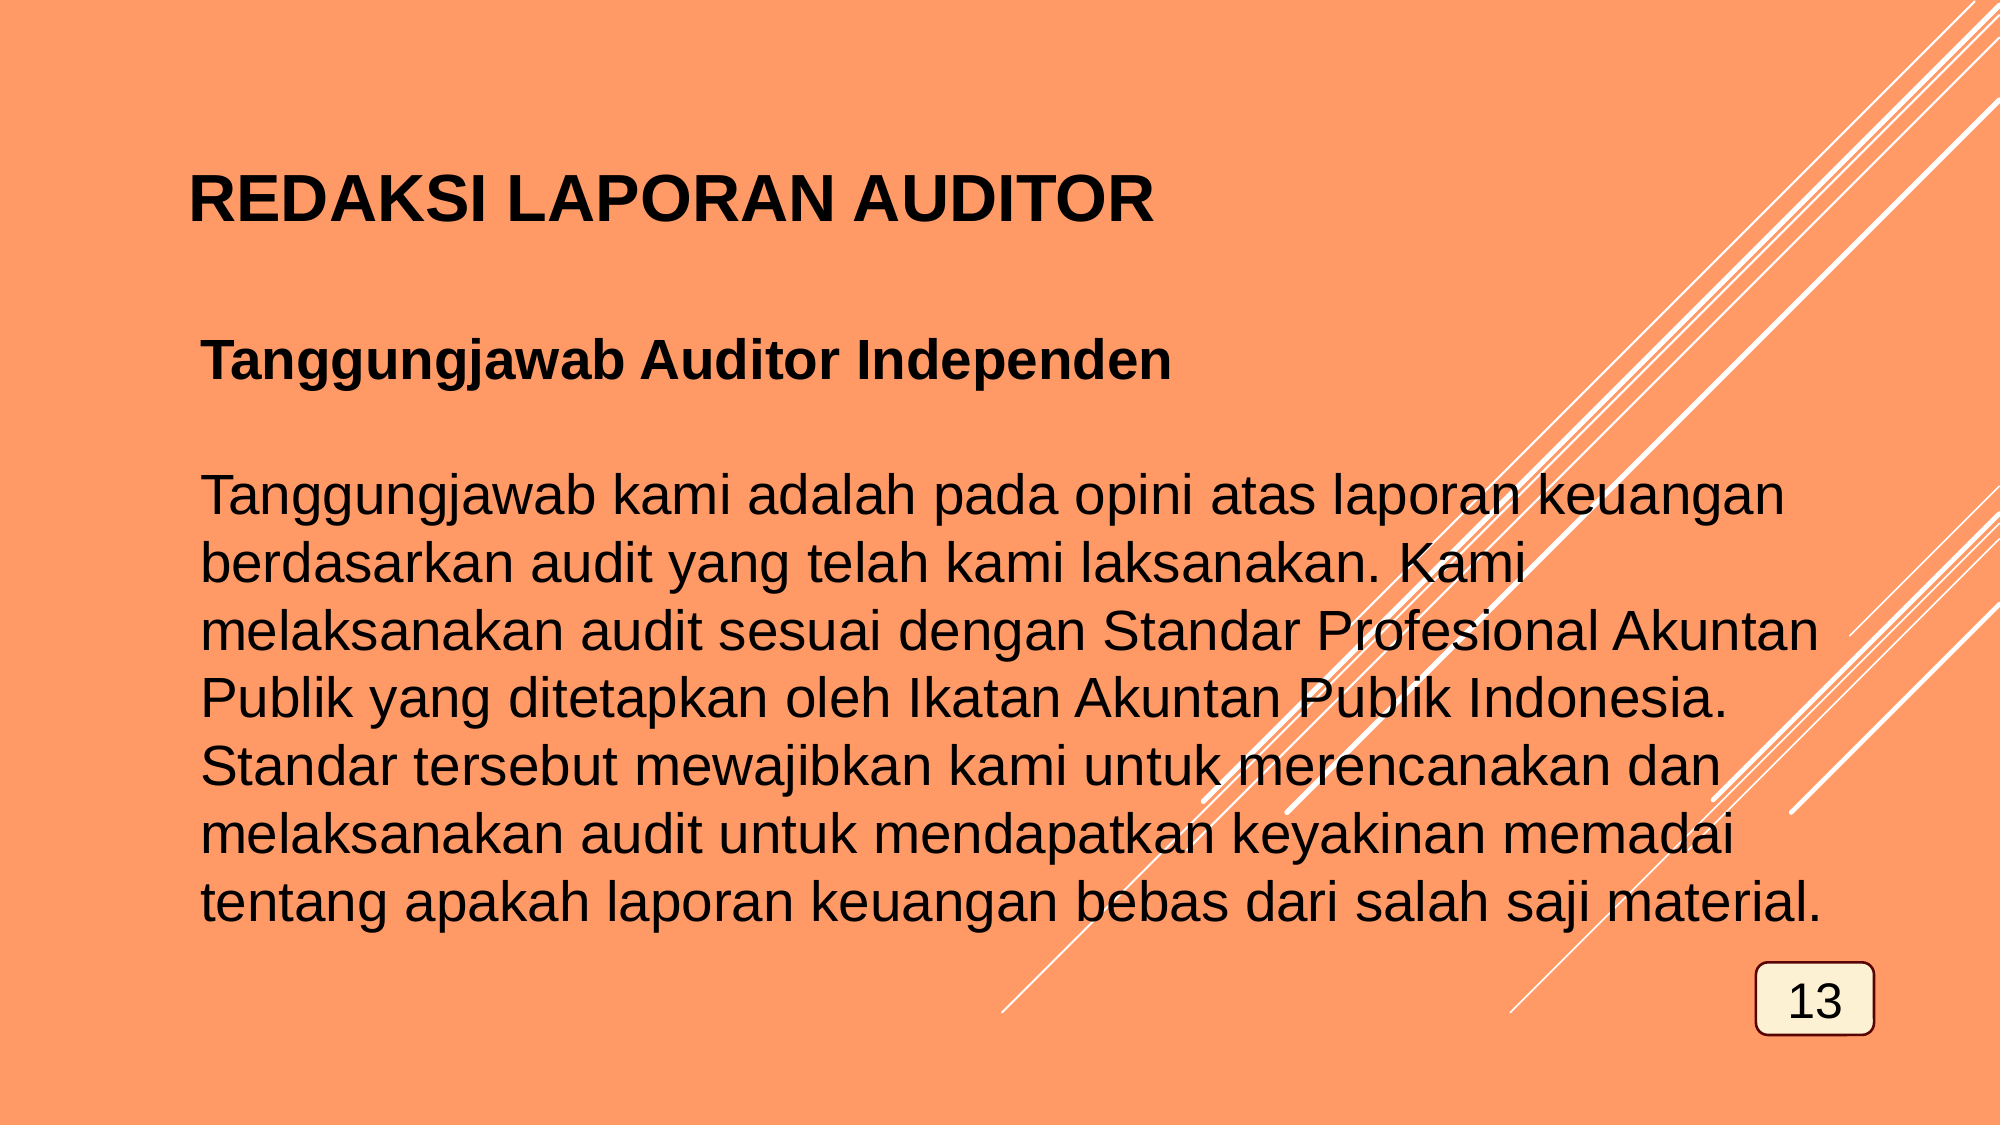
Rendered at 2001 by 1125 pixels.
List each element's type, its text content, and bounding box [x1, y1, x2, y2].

subtitle Tanggungjawab Auditor Independen Tanggungjawab kami adalah pada opini atas laporan keuangan berdasarkan audit yang telah kami laksanakan. Kami melaksanakan audit sesuai dengan Standar Profesional Akuntan Publik yang ditetapkan oleh Ikatan Akuntan Publik Indonesia. Standar tersebut mewajibkan kami untuk merencanakan dan melaksanakan audit untuk mendapatkan keyakinan memadai tentang apakah laporan keuangan bebas dari salah saji material. [184, 290, 1886, 965]
title REDAKSI LAPORAN AUDITOR [173, 136, 1674, 254]
